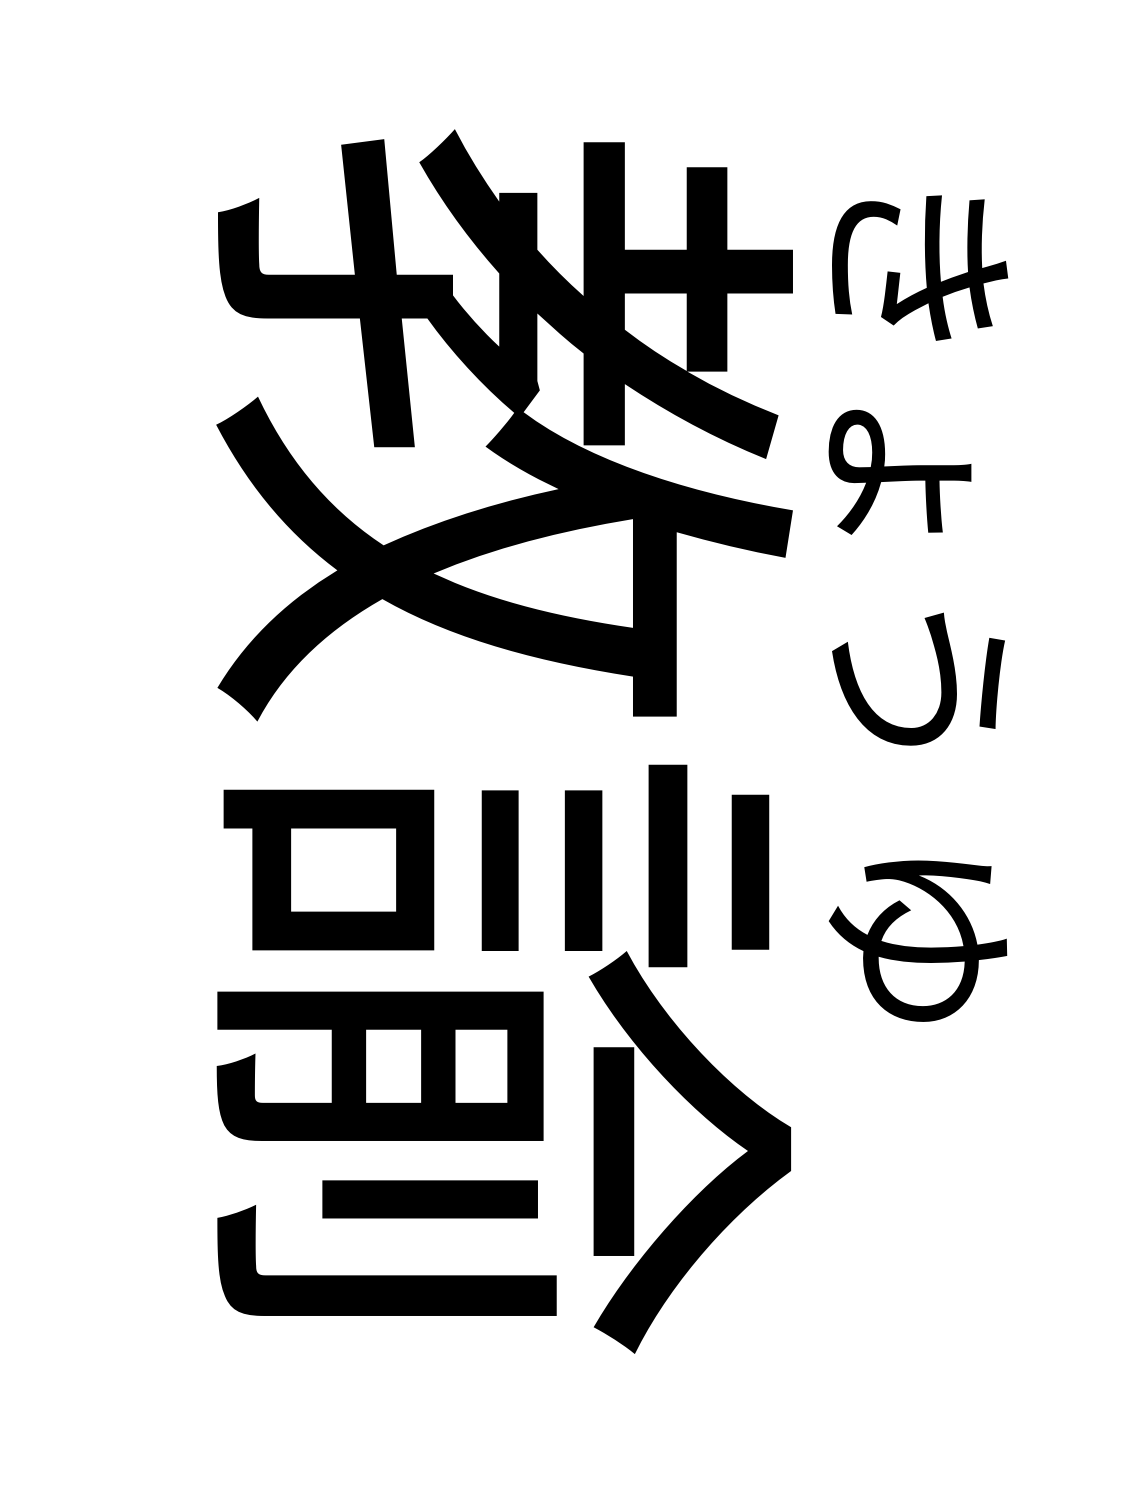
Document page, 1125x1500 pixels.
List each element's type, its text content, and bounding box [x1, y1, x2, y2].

text_box 教諭 [135, 116, 894, 1384]
text_box きょう ゆ [775, 147, 1058, 1459]
